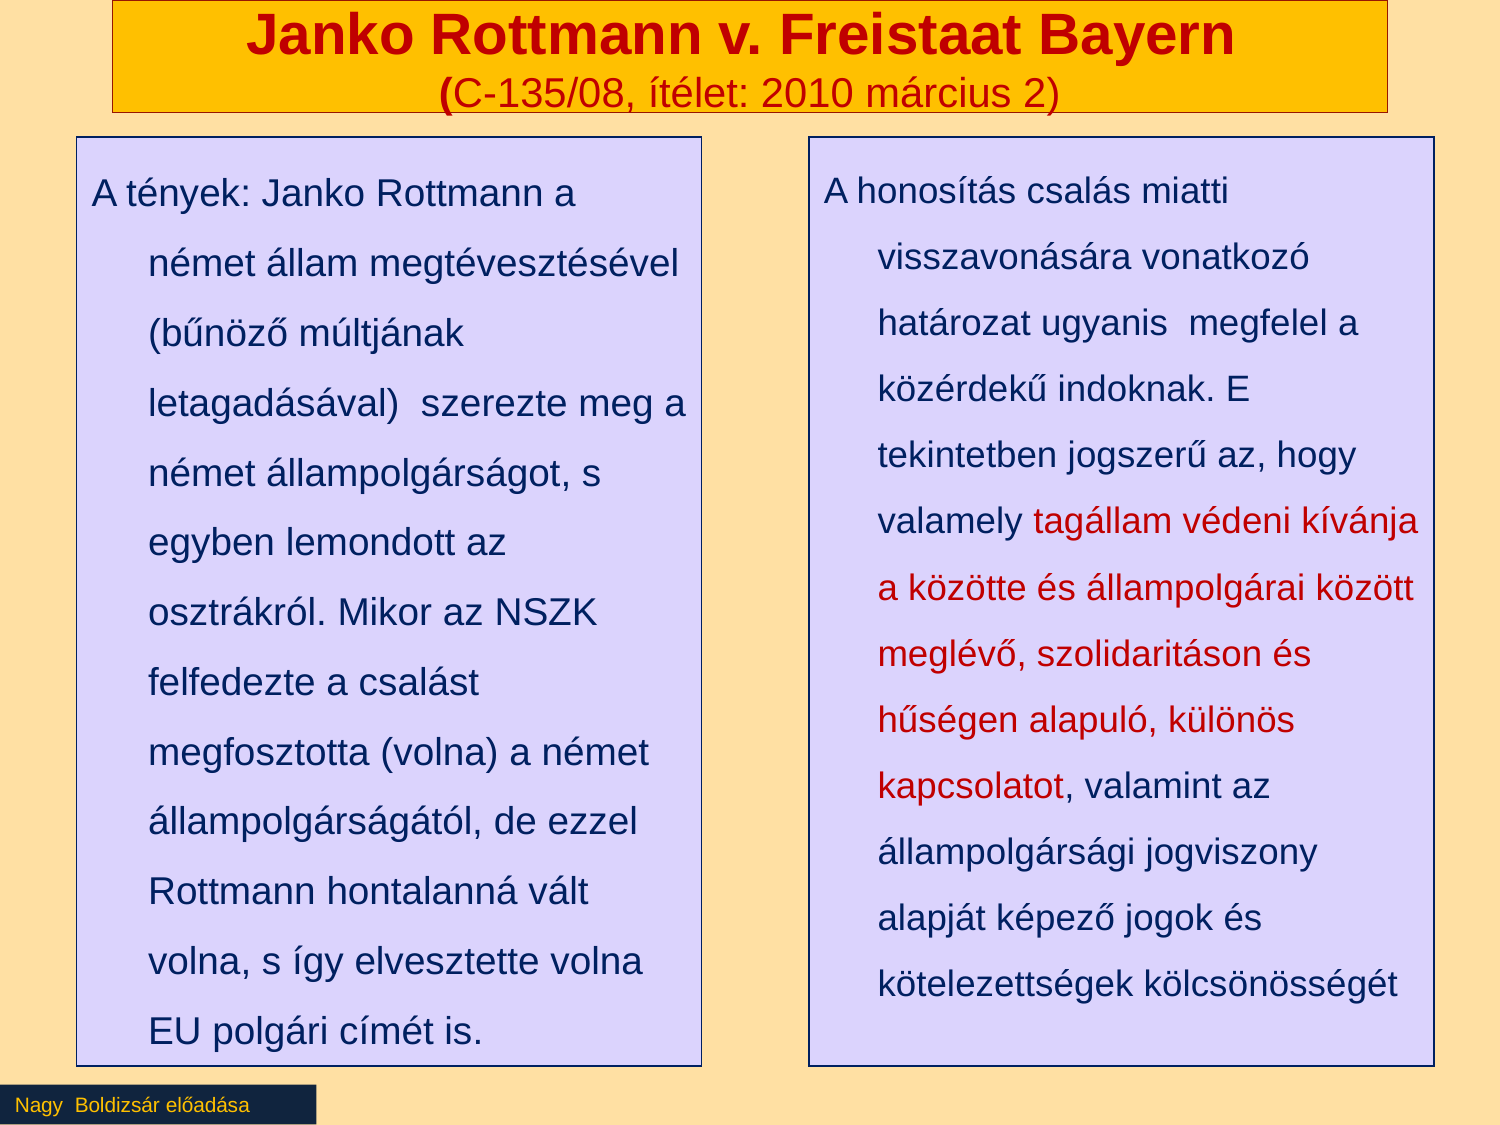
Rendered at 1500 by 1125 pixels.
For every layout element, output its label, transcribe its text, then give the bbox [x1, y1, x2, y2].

list A honosítás csalás miatti visszavonására vonatkozó határozat ugyanis megfelel a közérdekű indoknak. E tekintetben jogszerű az, hogy valamely tagállam védeni kívánja a közötte és állampolgárai között meglévő, szolidaritáson és hűségen alapuló, különös kapcsolatot, valamint az állampolgársági jogviszony alapját képező jogok és kötelezettségek kölcsönösségét [808, 136, 1435, 1067]
list A tények: Janko Rottmann a német állam megtévesztésével (bűnöző múltjának letagadásával) szerezte meg a német állampolgárságot, s egyben lemondott az osztrákról. Mikor az NSZK felfedezte a csalást megfosztotta (volna) a német állampolgárságától, de ezzel Rottmann hontalanná vált volna, s így elvesztette volna EU polgári címét is. [76, 136, 702, 1067]
title Janko Rottmann v. Freistaat Bayern (C‑135/08, ítélet: 2010 március 2) [112, 0, 1388, 113]
